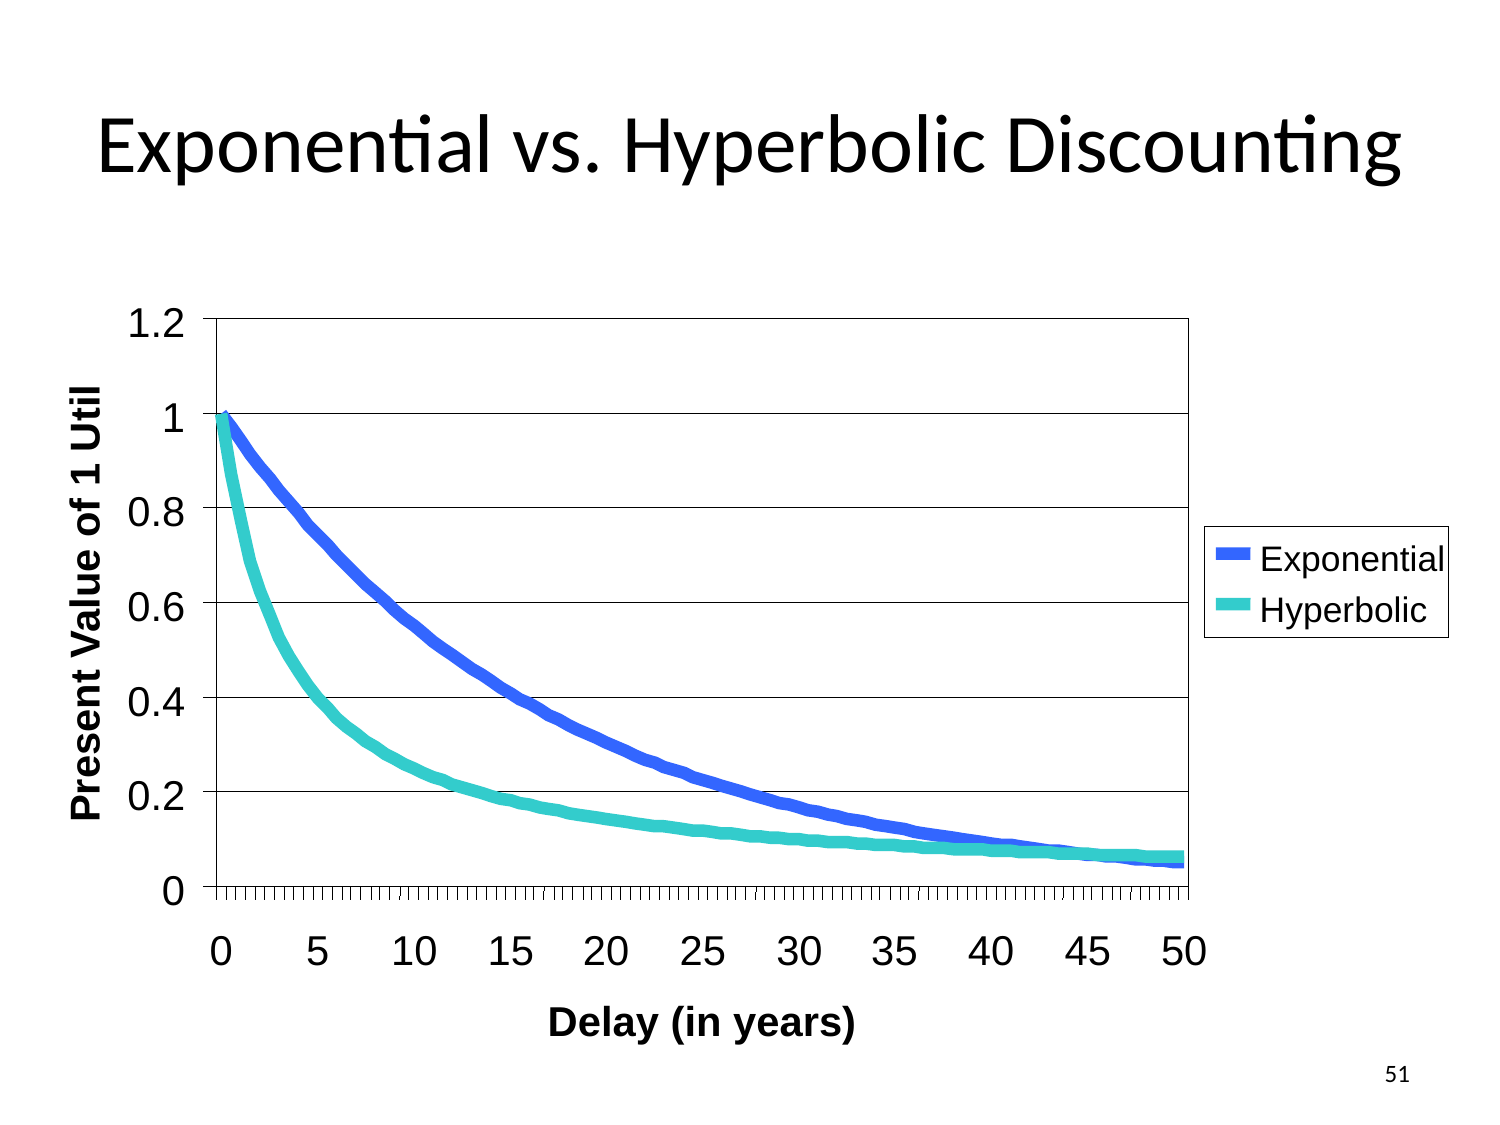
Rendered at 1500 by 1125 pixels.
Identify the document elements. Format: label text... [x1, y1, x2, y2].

text_box 15 [487, 924, 535, 975]
text_box 0.2 [127, 768, 186, 819]
text_box Exponential [1259, 536, 1446, 579]
text_box 45 [1064, 924, 1111, 975]
text_box [1204, 526, 1449, 638]
text_box 30 [776, 924, 823, 975]
text_box [221, 413, 1185, 857]
text_box 35 [871, 924, 918, 975]
title Exponential vs. Hyperbolic Discounting [75, 45, 1425, 233]
text_box 0.4 [127, 675, 186, 725]
text_box 5 [306, 924, 330, 975]
text_box 0.8 [127, 484, 186, 535]
text_box 50 [1161, 924, 1208, 975]
text_box Present Value of 1 Util [57, 384, 109, 823]
text_box [1103, 856, 1185, 863]
text_box 10 [391, 924, 438, 975]
text_box Delay (in years) [547, 995, 857, 1046]
text_box 0 [161, 863, 186, 914]
text_box 0 [209, 924, 233, 975]
text_box 1 [161, 390, 186, 441]
text_box Hyperbolic [1259, 586, 1428, 630]
text_box 40 [967, 924, 1015, 975]
text_box 1.2 [127, 295, 186, 346]
text_box 0.6 [127, 579, 186, 630]
slide_number 51 [1074, 1042, 1425, 1103]
text_box 25 [679, 924, 727, 975]
text_box [217, 318, 1189, 886]
text_box 20 [582, 924, 630, 975]
